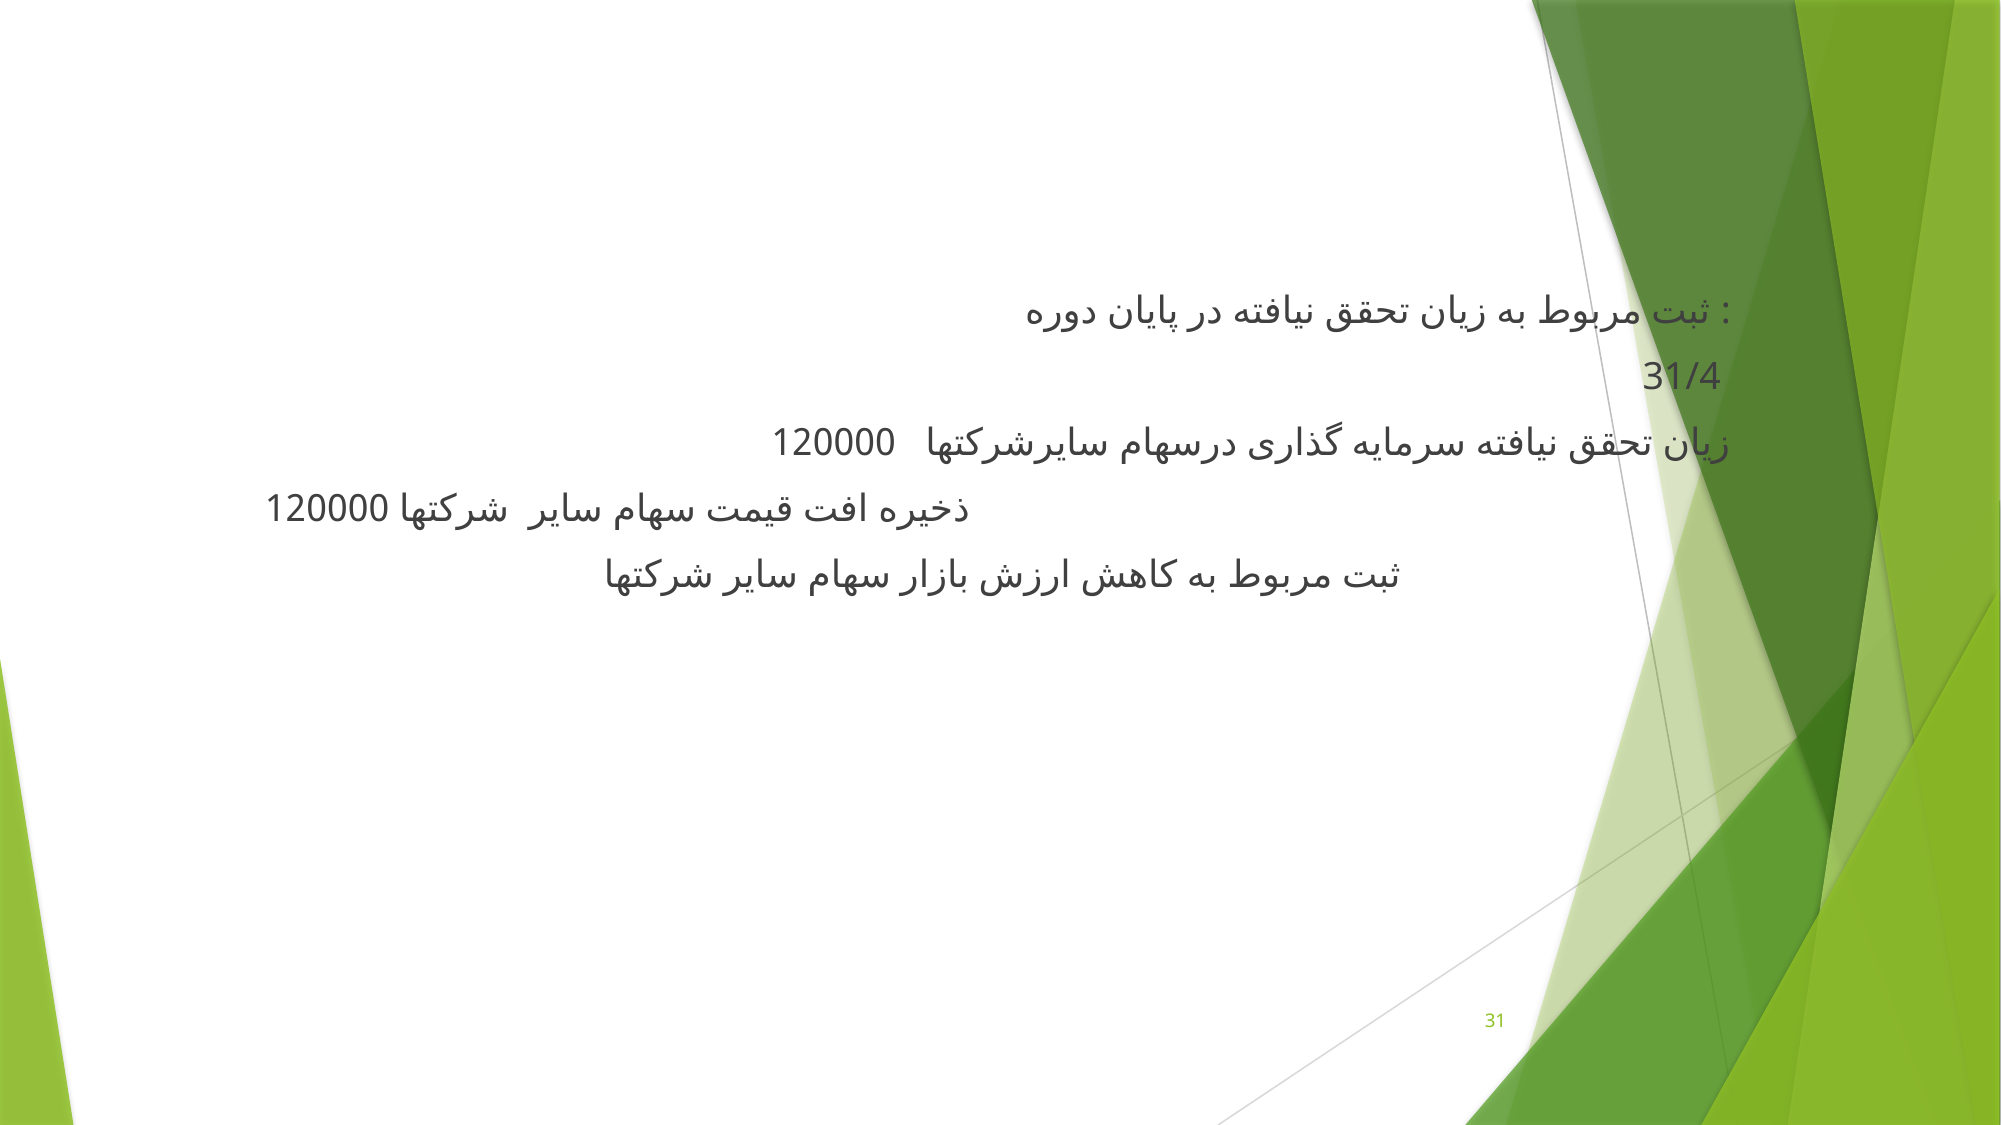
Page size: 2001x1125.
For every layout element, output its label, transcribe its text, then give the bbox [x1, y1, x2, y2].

list ثبت مربوط به زیان تحقق نیافته در پایان دوره : 31/4 زيان تحقق نيافته سرمايه گذاری درسهام سايرشرکتها 120000 ذخيره افت قيمت سهام ساير شرکتها 120000 ثبت مربوط به کاهش ارزش بازار سهام ساير شرکتها [249, 278, 1746, 954]
slide_number 31 [1409, 991, 1522, 1051]
